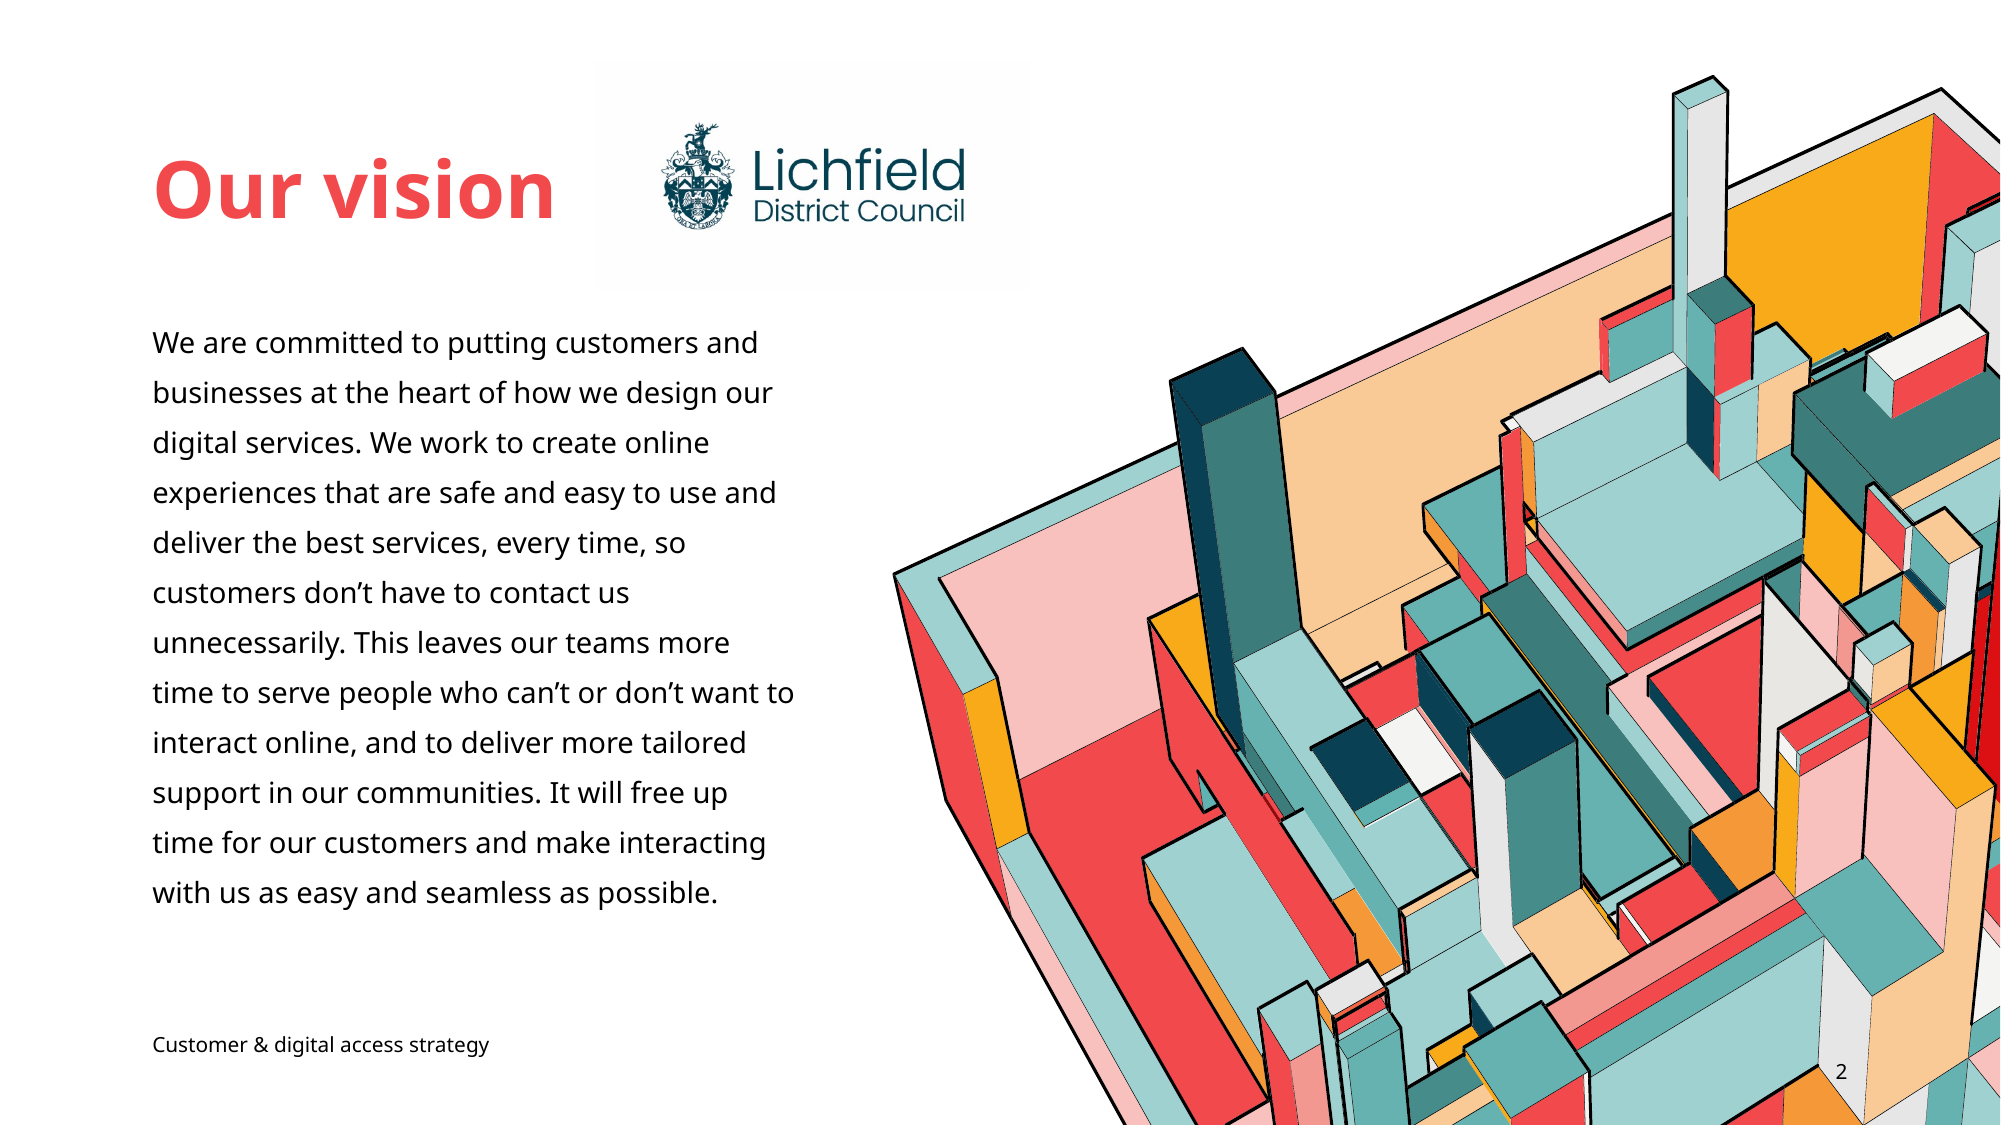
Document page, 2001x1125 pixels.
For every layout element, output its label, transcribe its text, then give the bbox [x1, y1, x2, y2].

list We are committed to putting customers and businesses at the heart of how we design our digital services. We work to create online experiences that are safe and easy to use and deliver the best services, every time, so customers don’t have to contact us unnecessarily. This leaves our teams more time to serve people who can’t or don’t want to interact online, and to deliver more tailored support in our communities. It will free up time for our customers and make interacting with us as easy and seamless as possible. [137, 301, 813, 933]
title Our vision [137, 84, 813, 301]
footer Customer & digital access strategy [137, 1014, 588, 1074]
slide_number 2 [1412, 1042, 1863, 1103]
picture [595, 61, 1030, 290]
